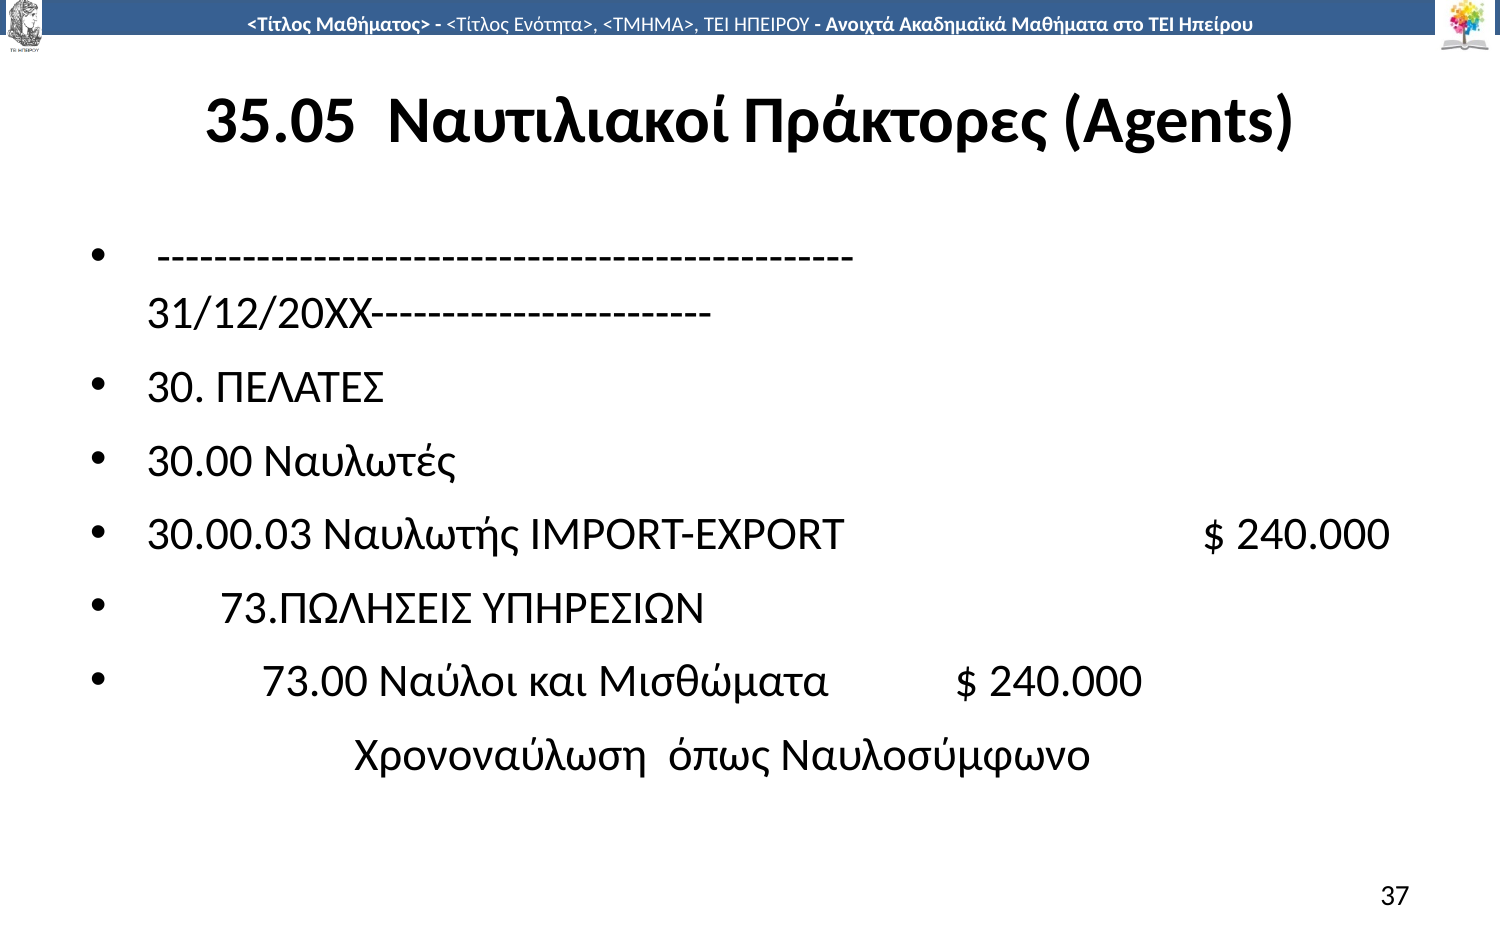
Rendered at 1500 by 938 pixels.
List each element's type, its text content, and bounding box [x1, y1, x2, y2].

picture [6, 0, 42, 54]
title 35.05 Ναυτιλιακοί Πράκτορες (Agents) [75, 37, 1425, 194]
picture [1435, 0, 1495, 52]
slide_number 37 [1074, 868, 1425, 919]
list -------------------------------------------------31/12/20ΧΧ------------------------ 30. ΠΕΛΑΤΕΣ 30.00 Ναυλωτές 30.00.03 Ναυλωτής IMPORT-EXPORT $ 240.000 73.ΠΩΛΗΣΕΙΣ ΥΠΗΡΕΣΙΩΝ 73.00 Ναύλοι και Μισθώματα $ 240.000 Χρονοναύλωση όπως Ναυλοσύμφωνο [75, 218, 1425, 838]
